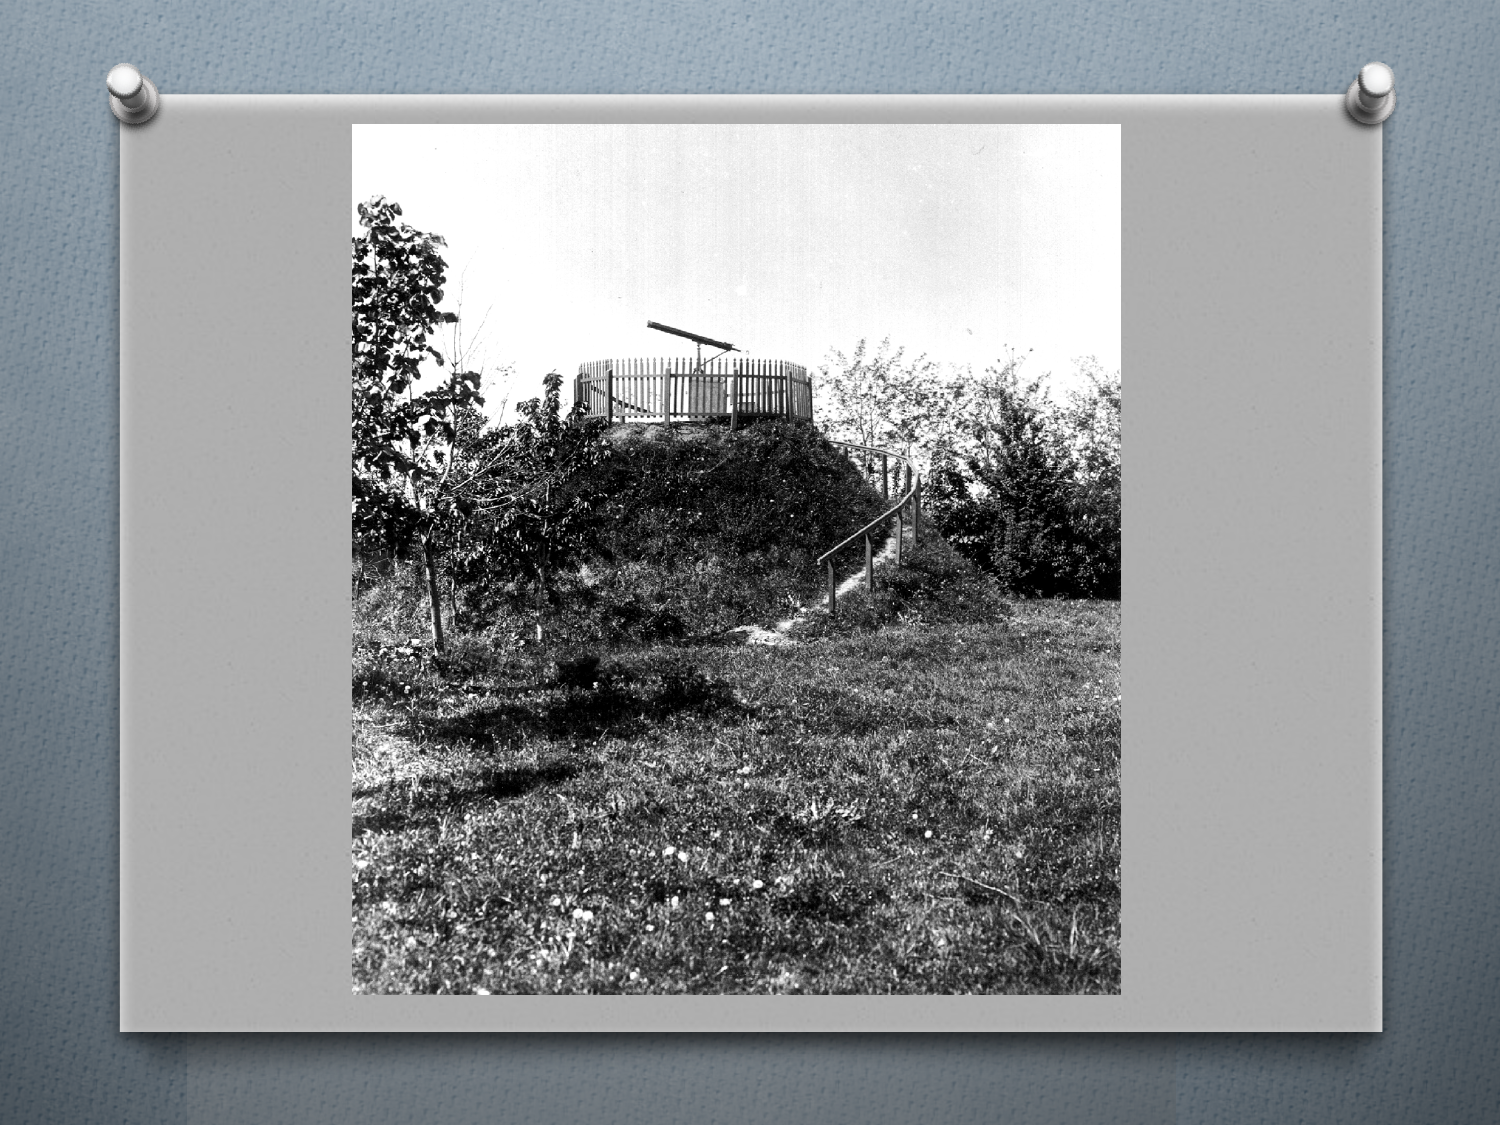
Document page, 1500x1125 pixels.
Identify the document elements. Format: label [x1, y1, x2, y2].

picture [75, 29, 198, 153]
picture [1317, 35, 1439, 156]
picture [352, 124, 1121, 995]
